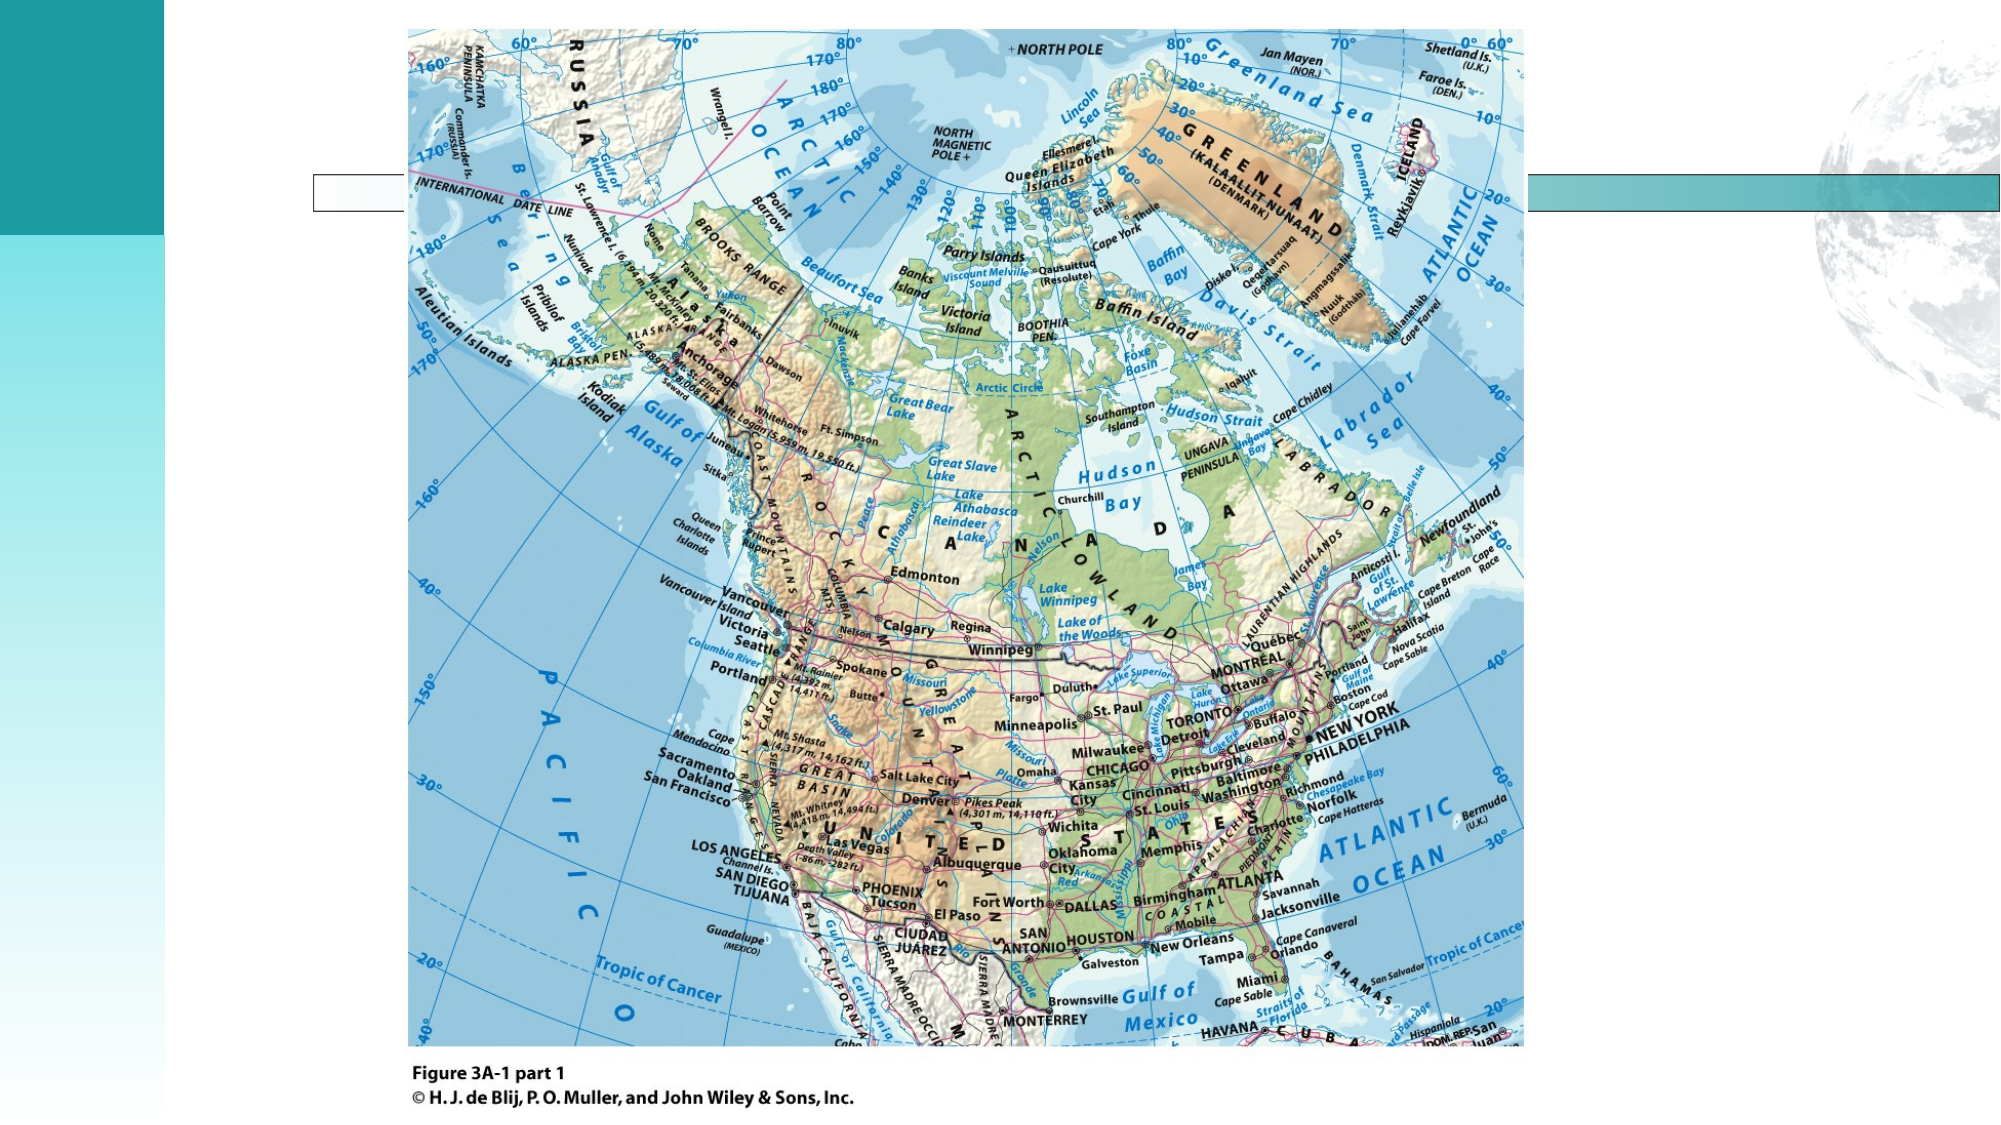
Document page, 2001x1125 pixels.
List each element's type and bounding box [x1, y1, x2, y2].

picture [404, 25, 1528, 1112]
